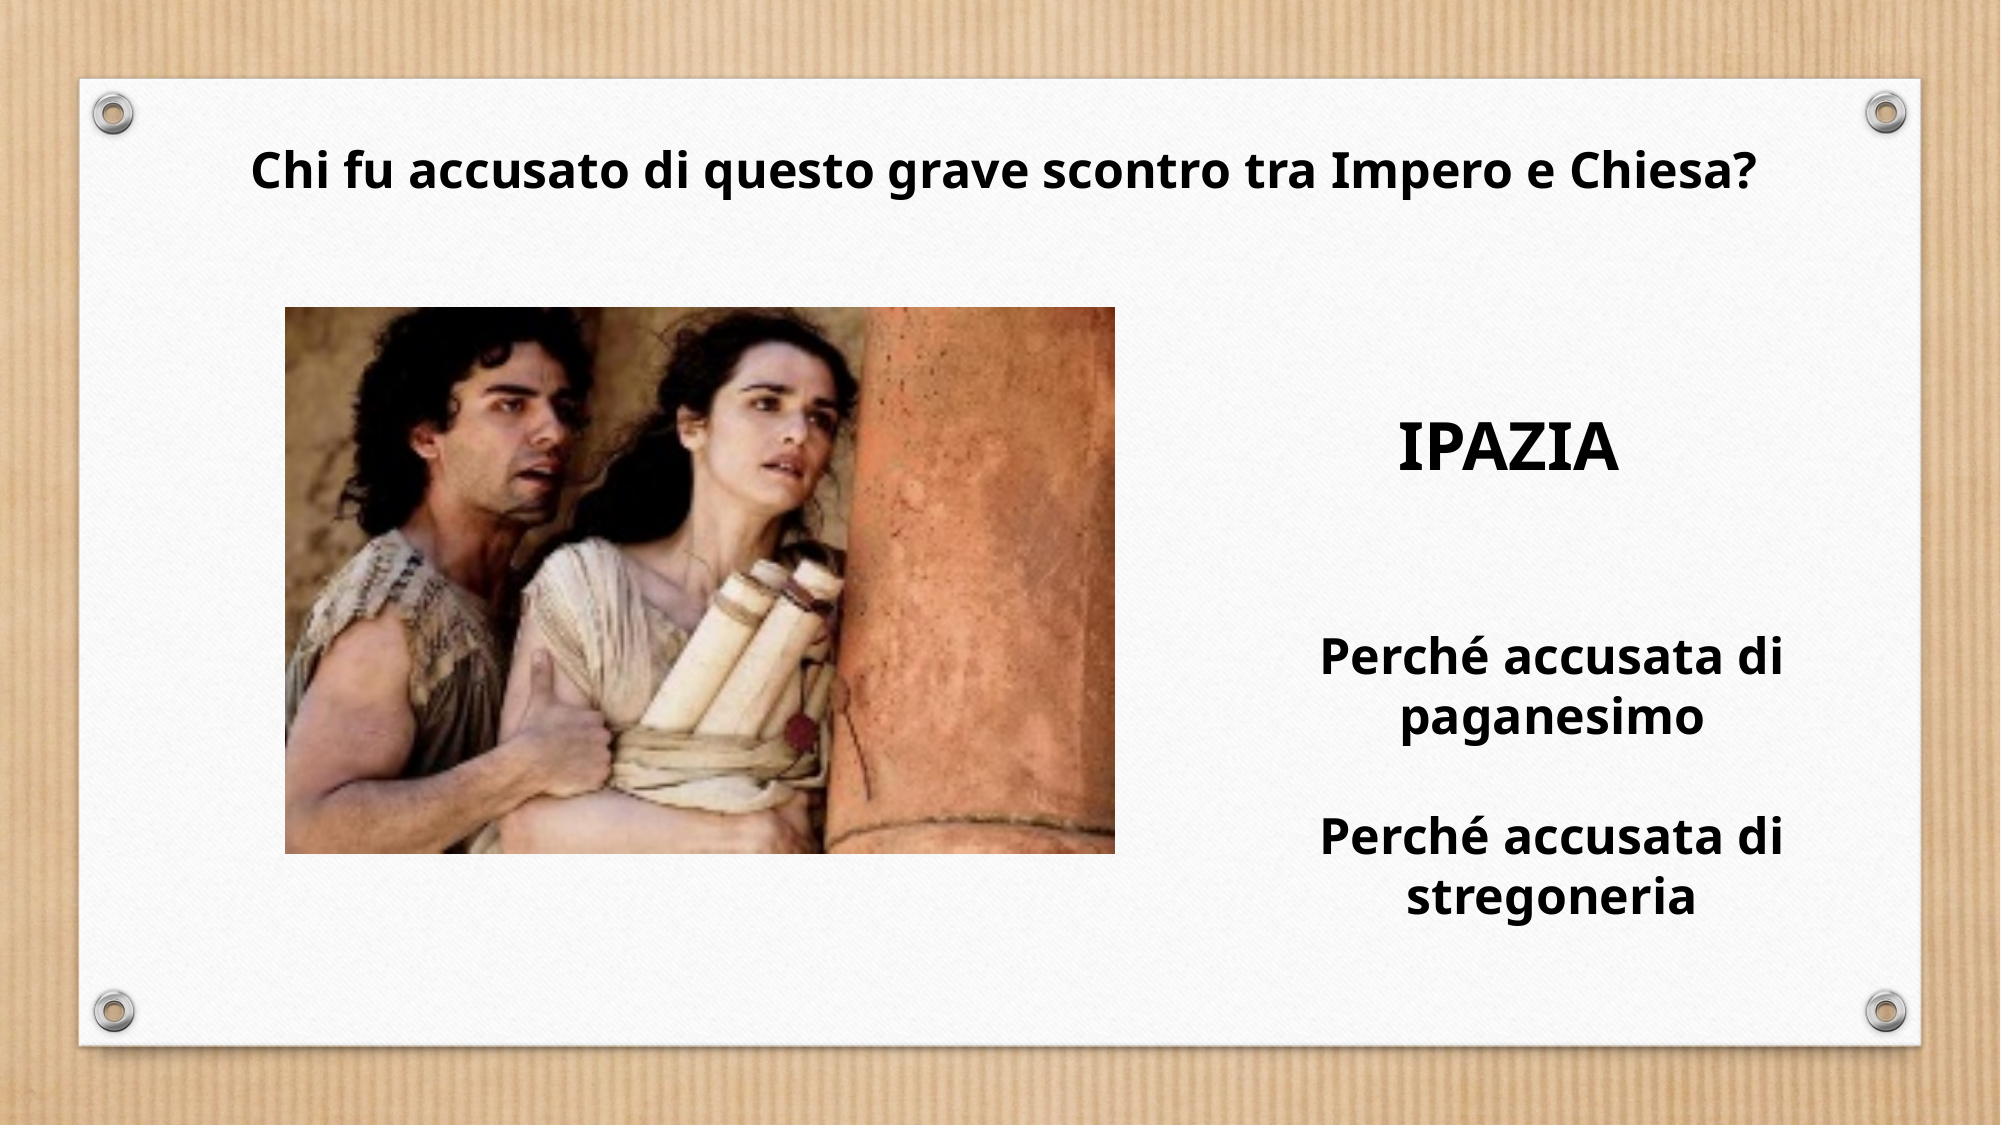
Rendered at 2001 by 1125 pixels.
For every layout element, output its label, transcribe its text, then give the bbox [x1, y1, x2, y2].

text_box Perché accusata di paganesimo Perché accusata di stregoneria [1230, 617, 1874, 933]
text_box IPAZIA [1383, 396, 1635, 491]
text_box Chi fu accusato di questo grave scontro tra Impero e Chiesa? [134, 130, 1874, 206]
picture [0, 0, 2001, 1125]
